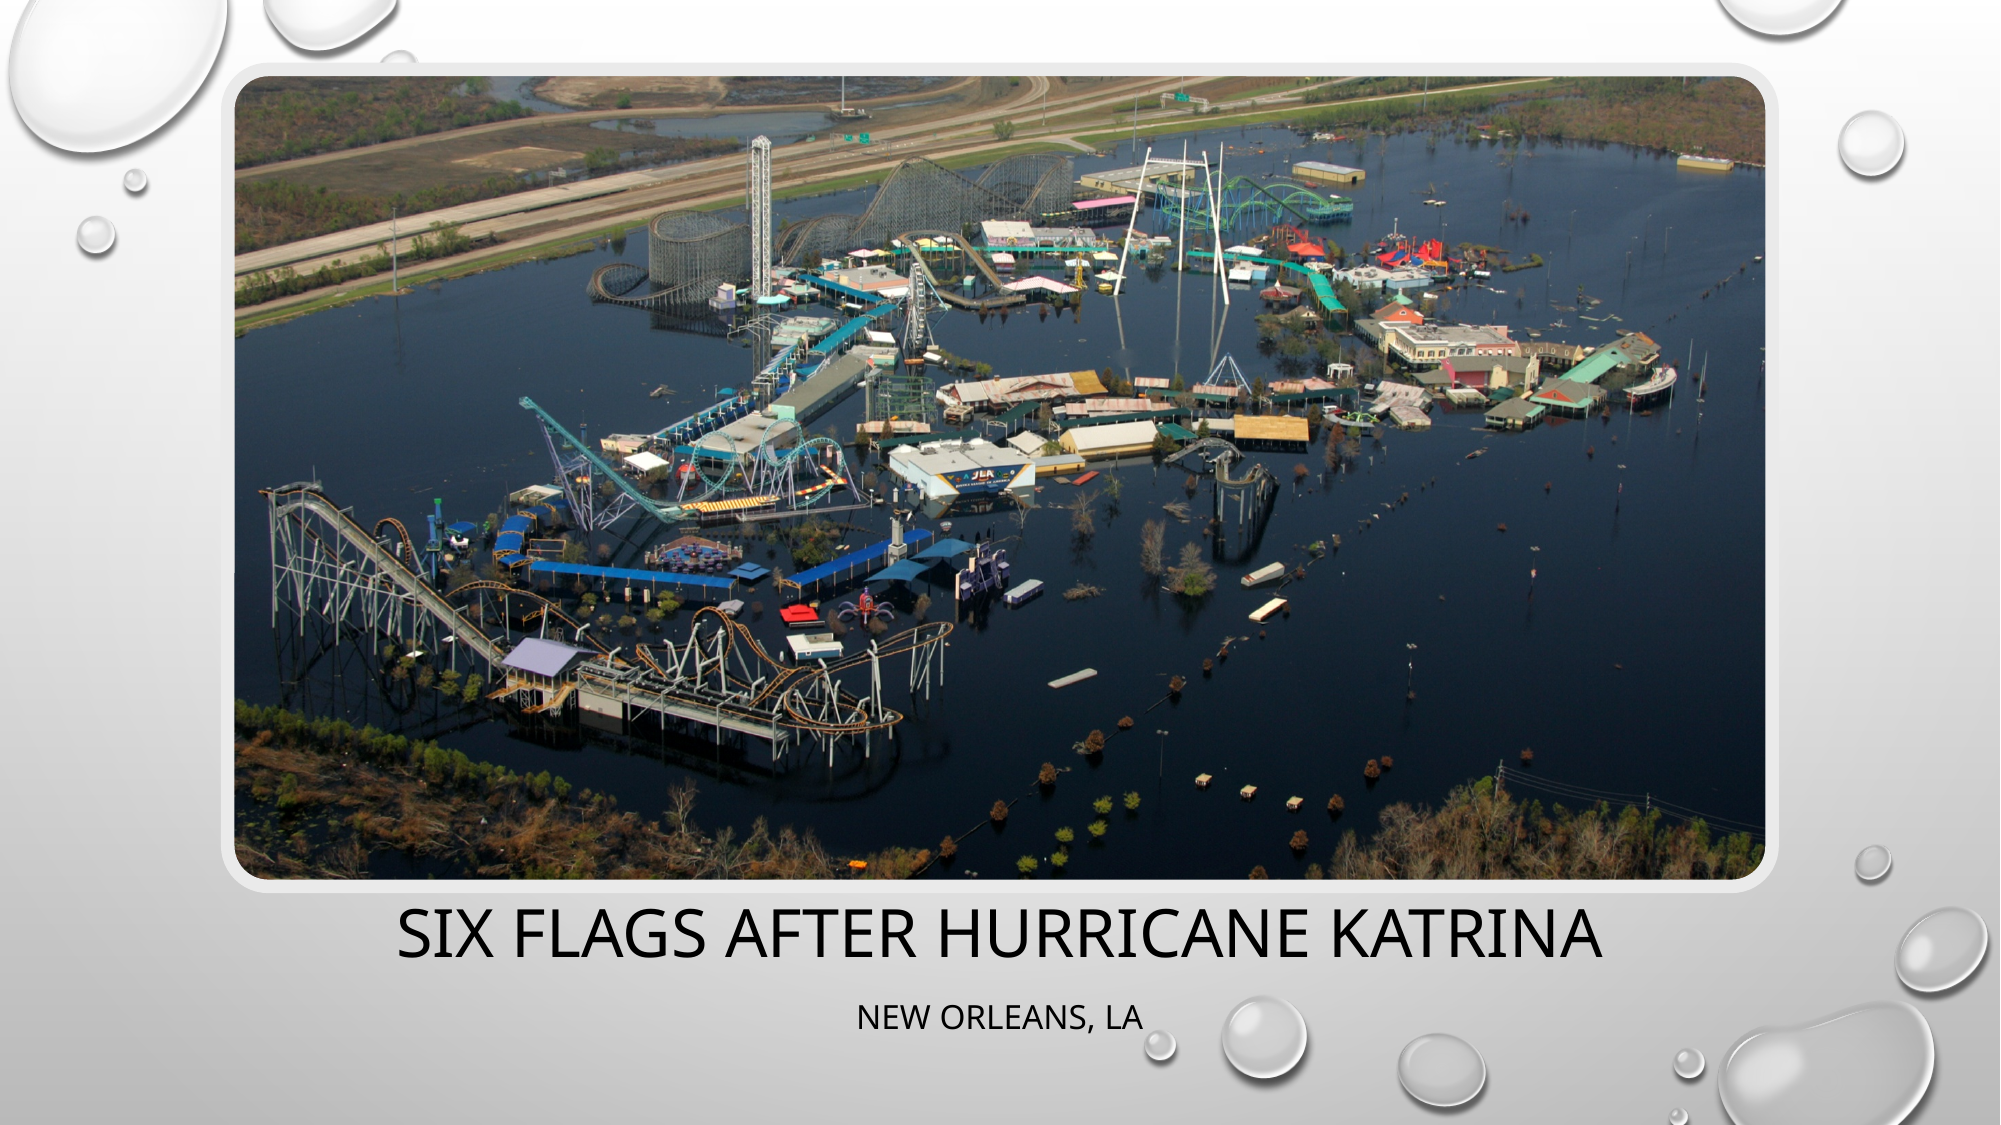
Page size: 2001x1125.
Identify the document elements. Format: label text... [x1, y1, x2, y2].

title Six Flags after Hurricane Katrina [149, 846, 1851, 980]
picture [0, 0, 2000, 1125]
list New Orleans, LA [149, 981, 1851, 1094]
